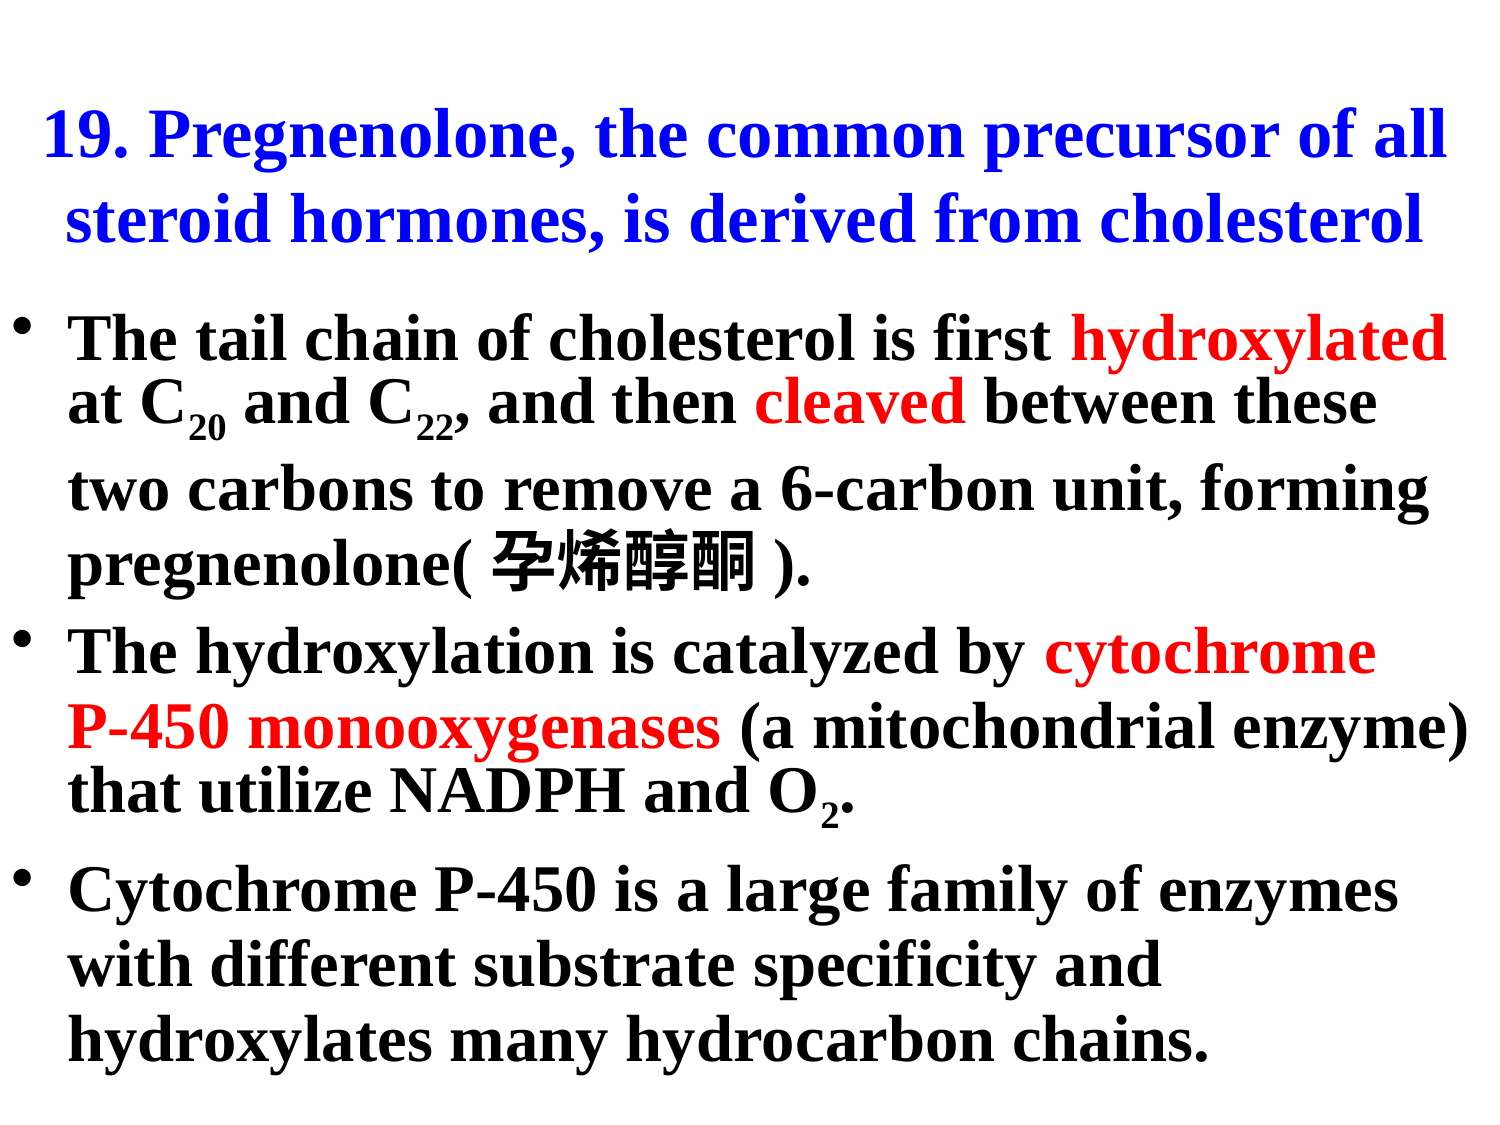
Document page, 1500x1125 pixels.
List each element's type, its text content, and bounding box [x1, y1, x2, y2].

list The tail chain of cholesterol is first hydroxylated at C20 and C22, and then cleaved between these two carbons to remove a 6-carbon unit, forming pregnenolone(孕烯醇酮). The hydroxylation is catalyzed by cytochrome P-450 monooxygenases (a mitochondrial enzyme) that utilize NADPH and O2. Cytochrome P-450 is a large family of enzymes with different substrate specificity and hydroxylates many hydrocarbon chains. [0, 290, 1497, 1125]
title 19. Pregnenolone, the common precursor of all steroid hormones, is derived from cholesterol [0, 77, 1500, 266]
